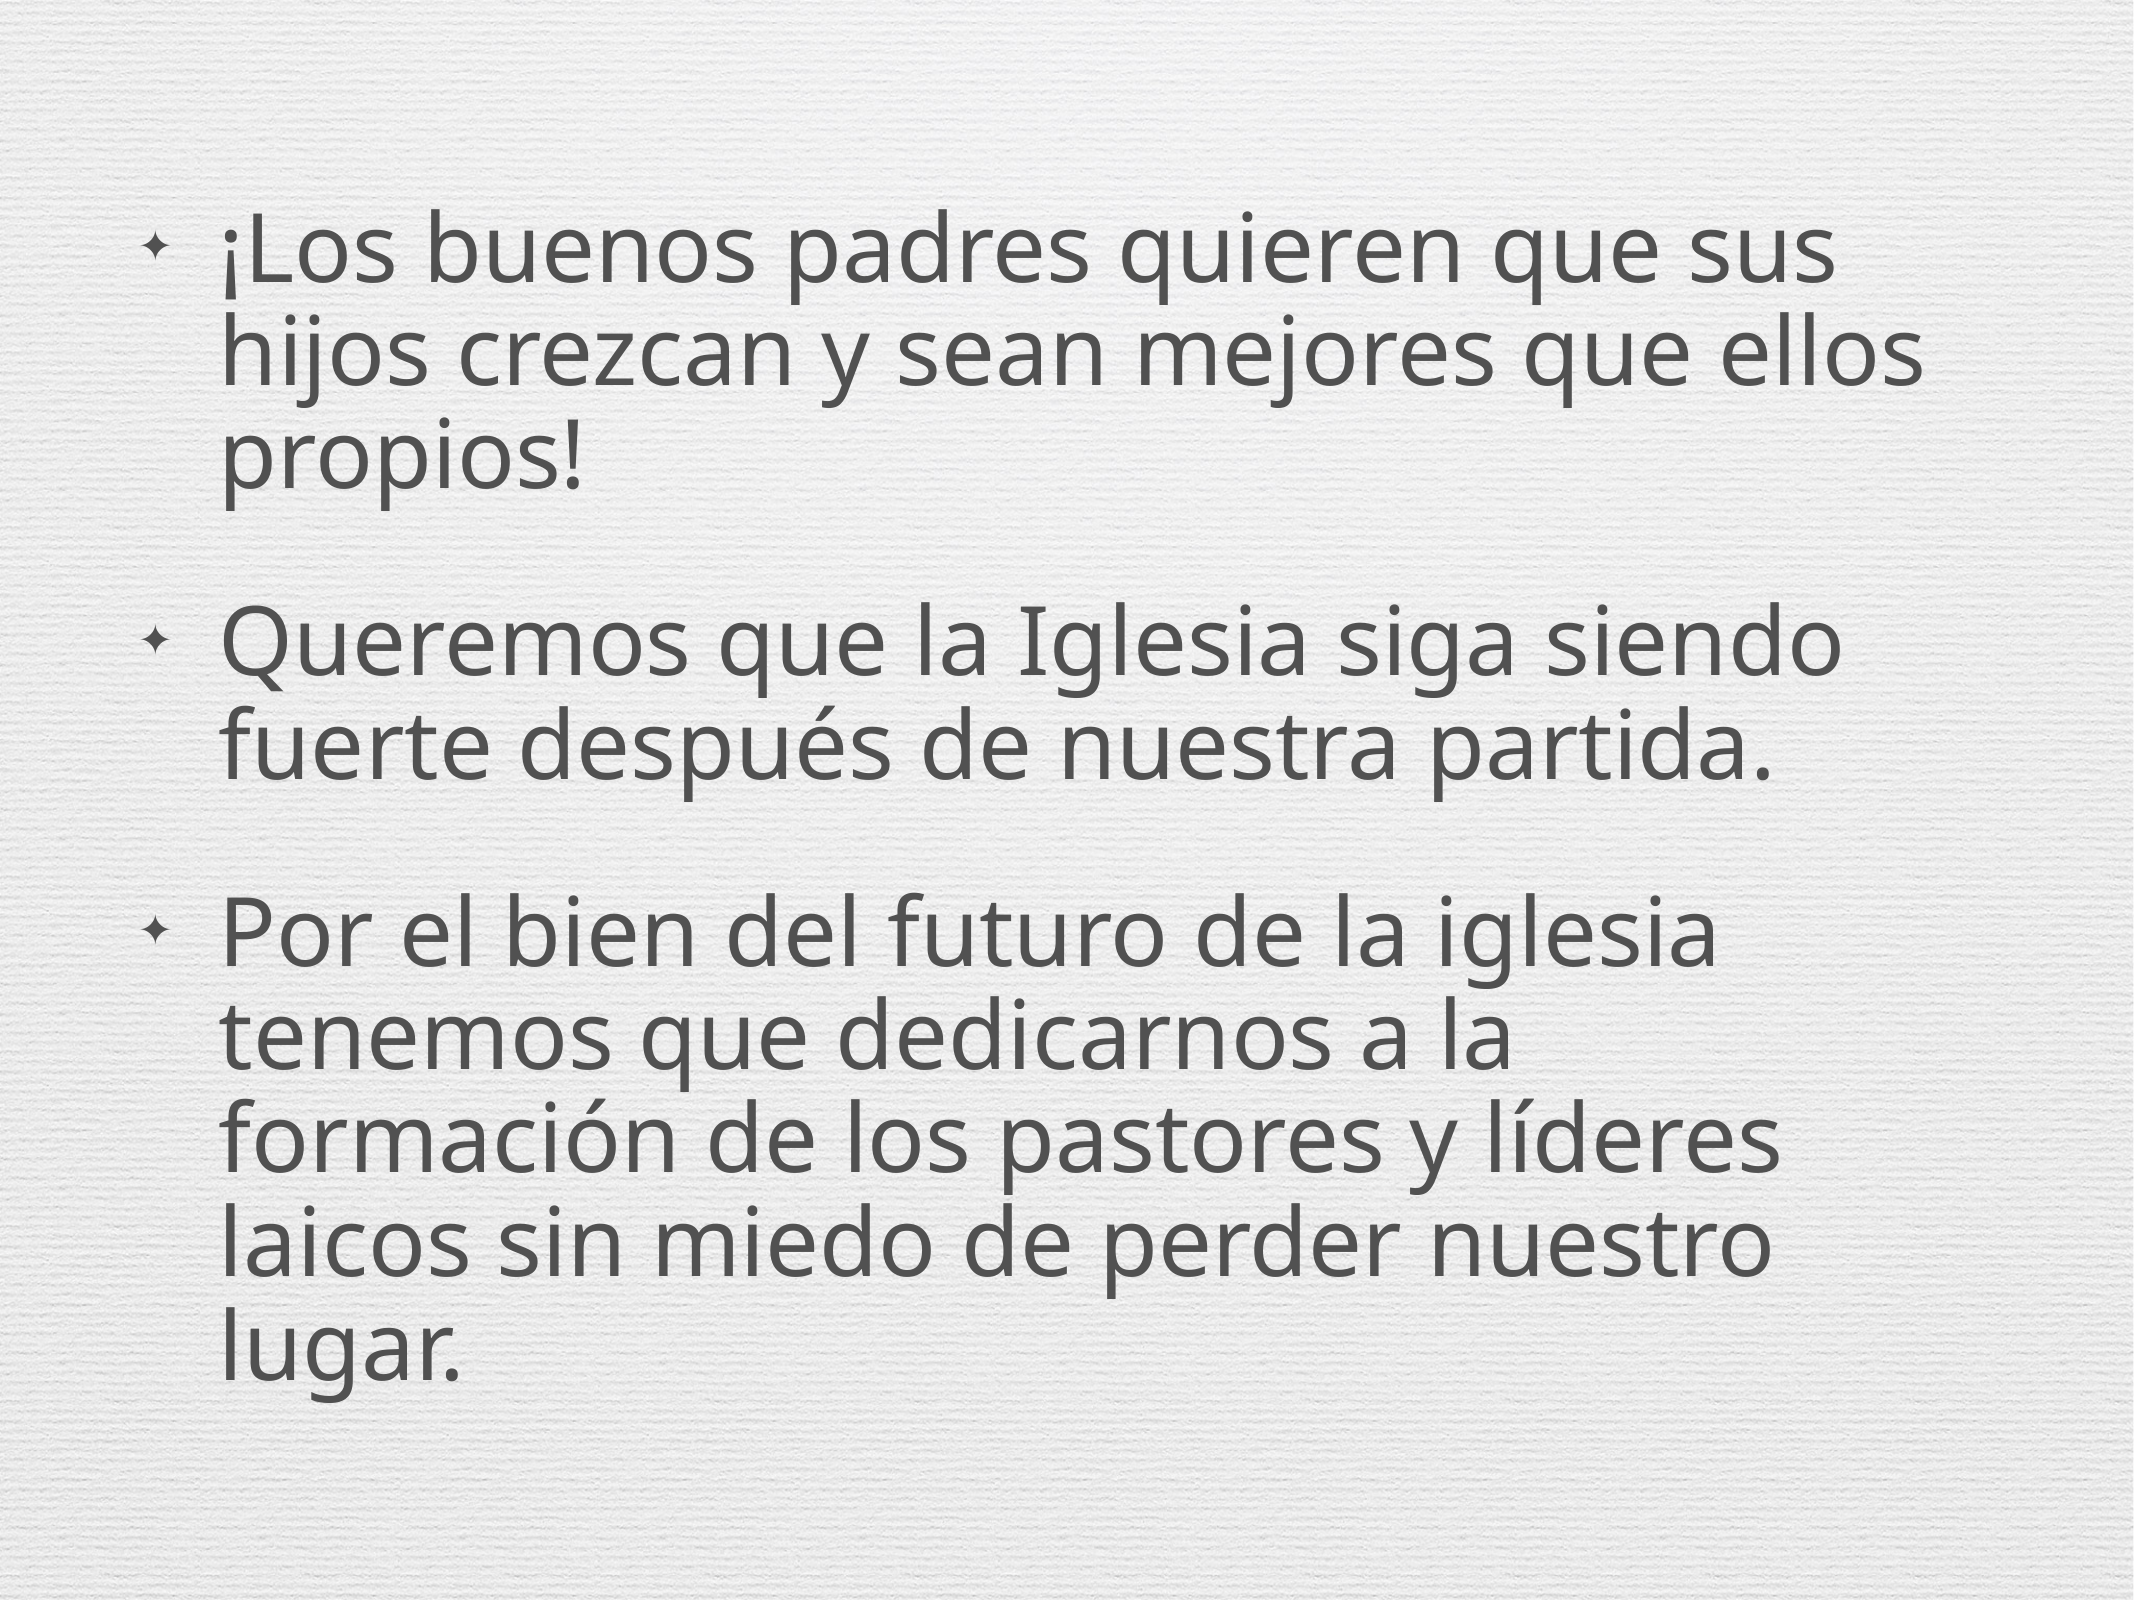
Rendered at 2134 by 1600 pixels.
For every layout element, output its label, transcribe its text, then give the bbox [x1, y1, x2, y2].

picture [0, 0, 2134, 1600]
list ¡Los buenos padres quieren que sus hijos crezcan y sean mejores que ellos propios! Queremos que la Iglesia siga siendo fuerte después de nuestra partida. Por el bien del futuro de la iglesia tenemos que dedicarnos a la formación de los pastores y líderes laicos sin miedo de perder nuestro lugar. [128, 205, 2005, 1395]
